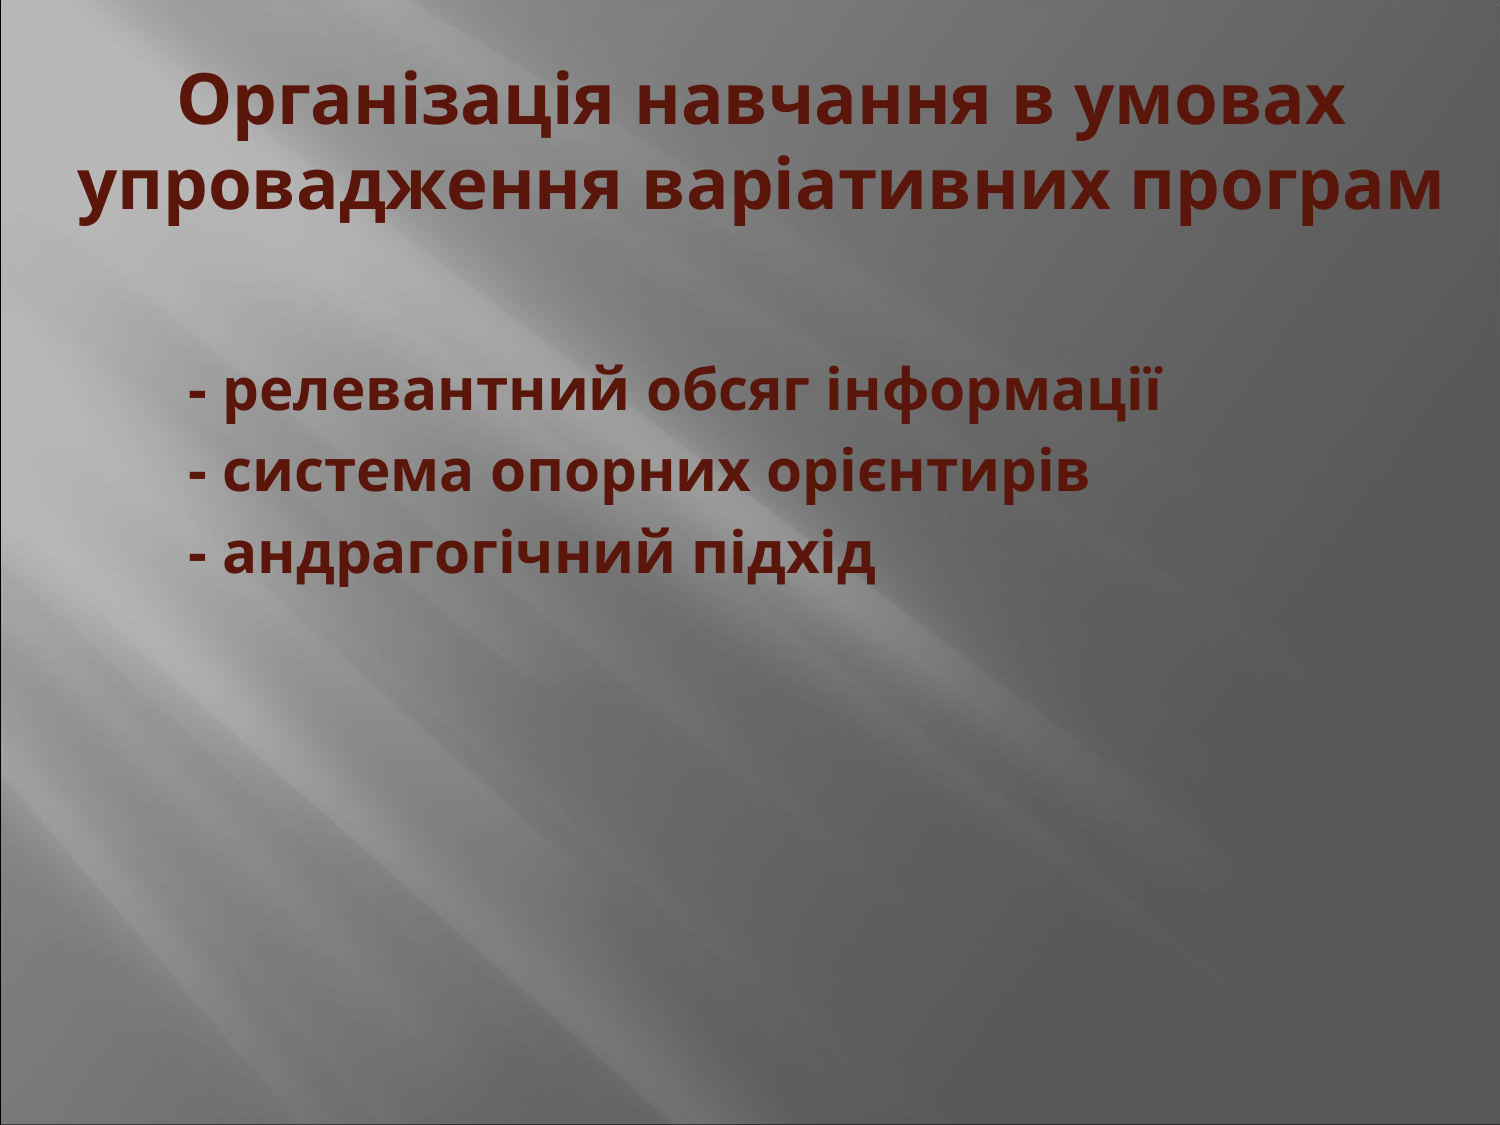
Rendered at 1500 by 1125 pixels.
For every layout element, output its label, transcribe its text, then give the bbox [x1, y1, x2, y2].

title Організація навчання в умовах упровадження варіативних програм [23, 45, 1500, 233]
picture [0, 0, 1500, 1125]
list - релевантний обсяг інформації - система опорних орієнтирів - андрагогічний підхід [75, 262, 1425, 1035]
